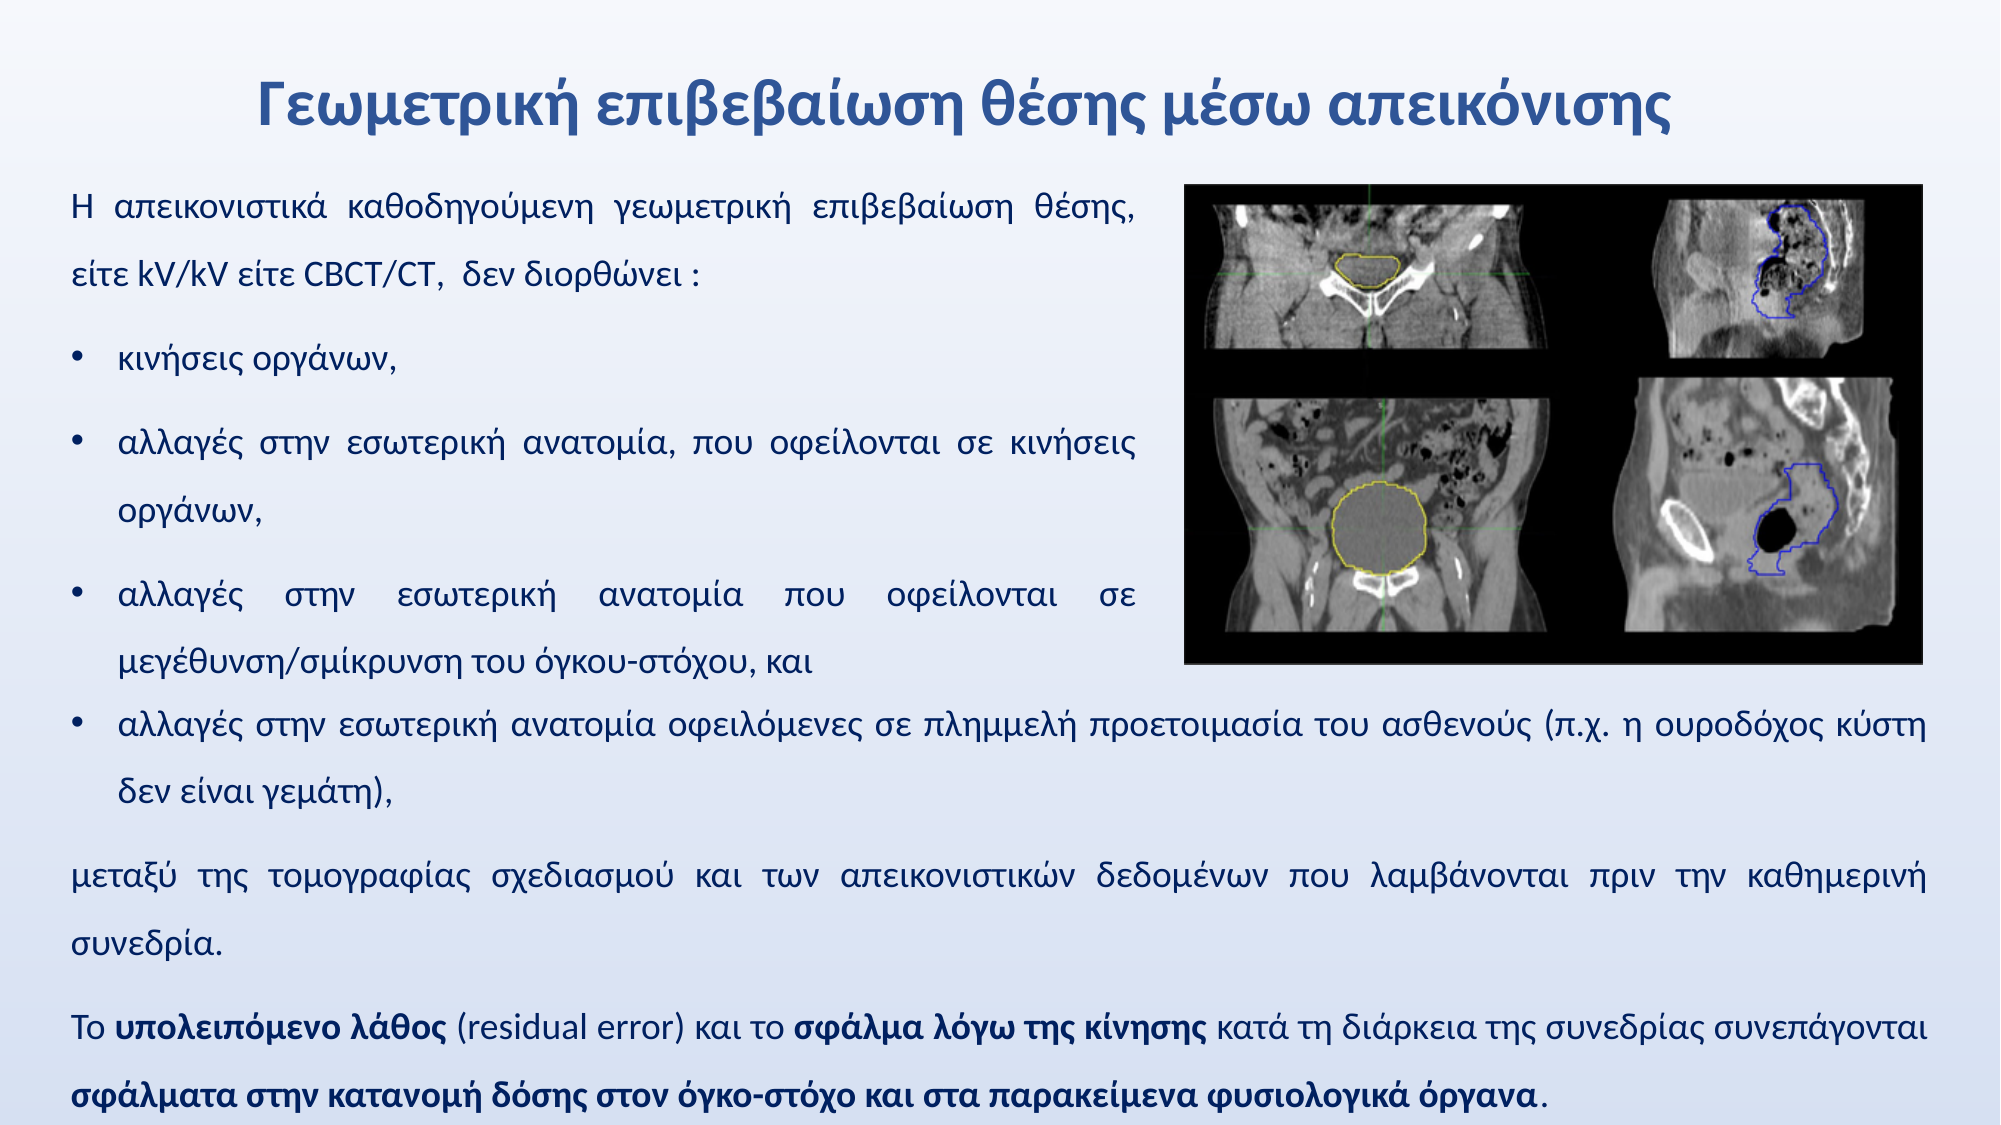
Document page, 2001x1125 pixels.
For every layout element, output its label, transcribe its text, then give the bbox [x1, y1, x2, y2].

picture [1184, 184, 1923, 665]
text_box Η απεικονιστικά καθοδηγούμενη γεωμετρική επιβεβαίωση θέσης, είτε kV/kV είτε CBCT/CT, δεν διορθώνει : κινήσεις οργάνων, αλλαγές στην εσωτερική ανατομία, που οφείλονται σε κινήσεις οργάνων, αλλαγές στην εσωτερική ανατομία που οφείλονται σε μεγέθυνση/σμίκρυνση του όγκου-στόχου, και [55, 151, 1152, 668]
text_box αλλαγές στην εσωτερική ανατομία οφειλόμενες σε πλημμελή προετοιμασία του ασθενούς (π.χ. η ουροδόχος κύστη δεν είναι γεμάτη), μεταξύ της τομογραφίας σχεδιασμού και των απεικονιστικών δεδομένων που λαμβάνονται πριν την καθημερινή συνεδρία. Το υπολειπόμενο λάθος (residual error) και το σφάλμα λόγω της κίνησης κατά τη διάρκεια της συνεδρίας συνεπάγονται σφάλματα στην κατανομή δόσης στον όγκο-στόχο και στα παρακείμενα φυσιολογικά όργανα. [55, 668, 1944, 1122]
text_box Γεωμετρική επιβεβαίωση θέσης μέσω απεικόνισης [109, 50, 1823, 146]
